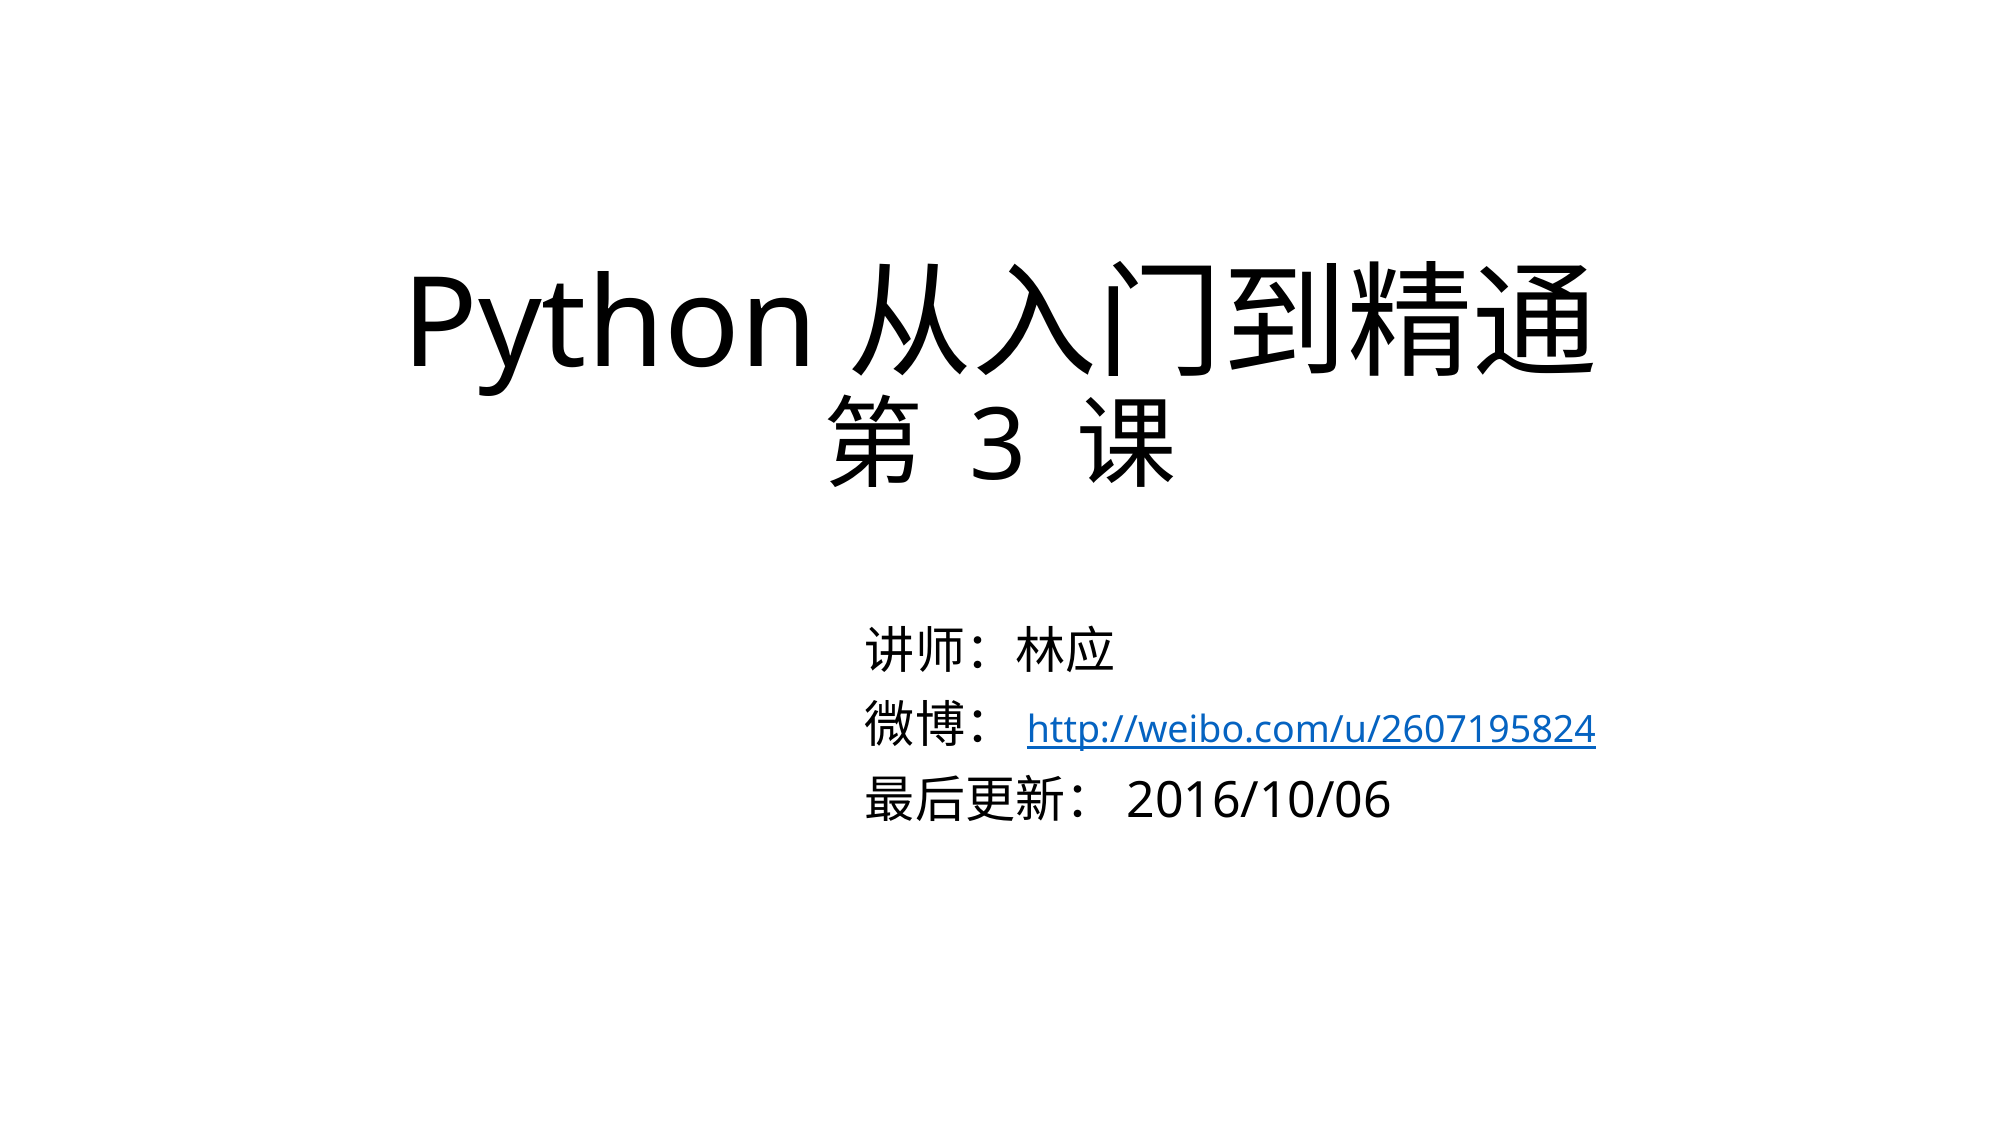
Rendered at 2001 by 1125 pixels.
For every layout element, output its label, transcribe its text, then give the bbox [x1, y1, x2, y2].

subtitle 讲师：林应 微博：http://weibo.com/u/2607195824 最后更新：2016/10/06 [249, 590, 1750, 863]
title Python从入门到精通 第 3 课 [249, 184, 1750, 576]
